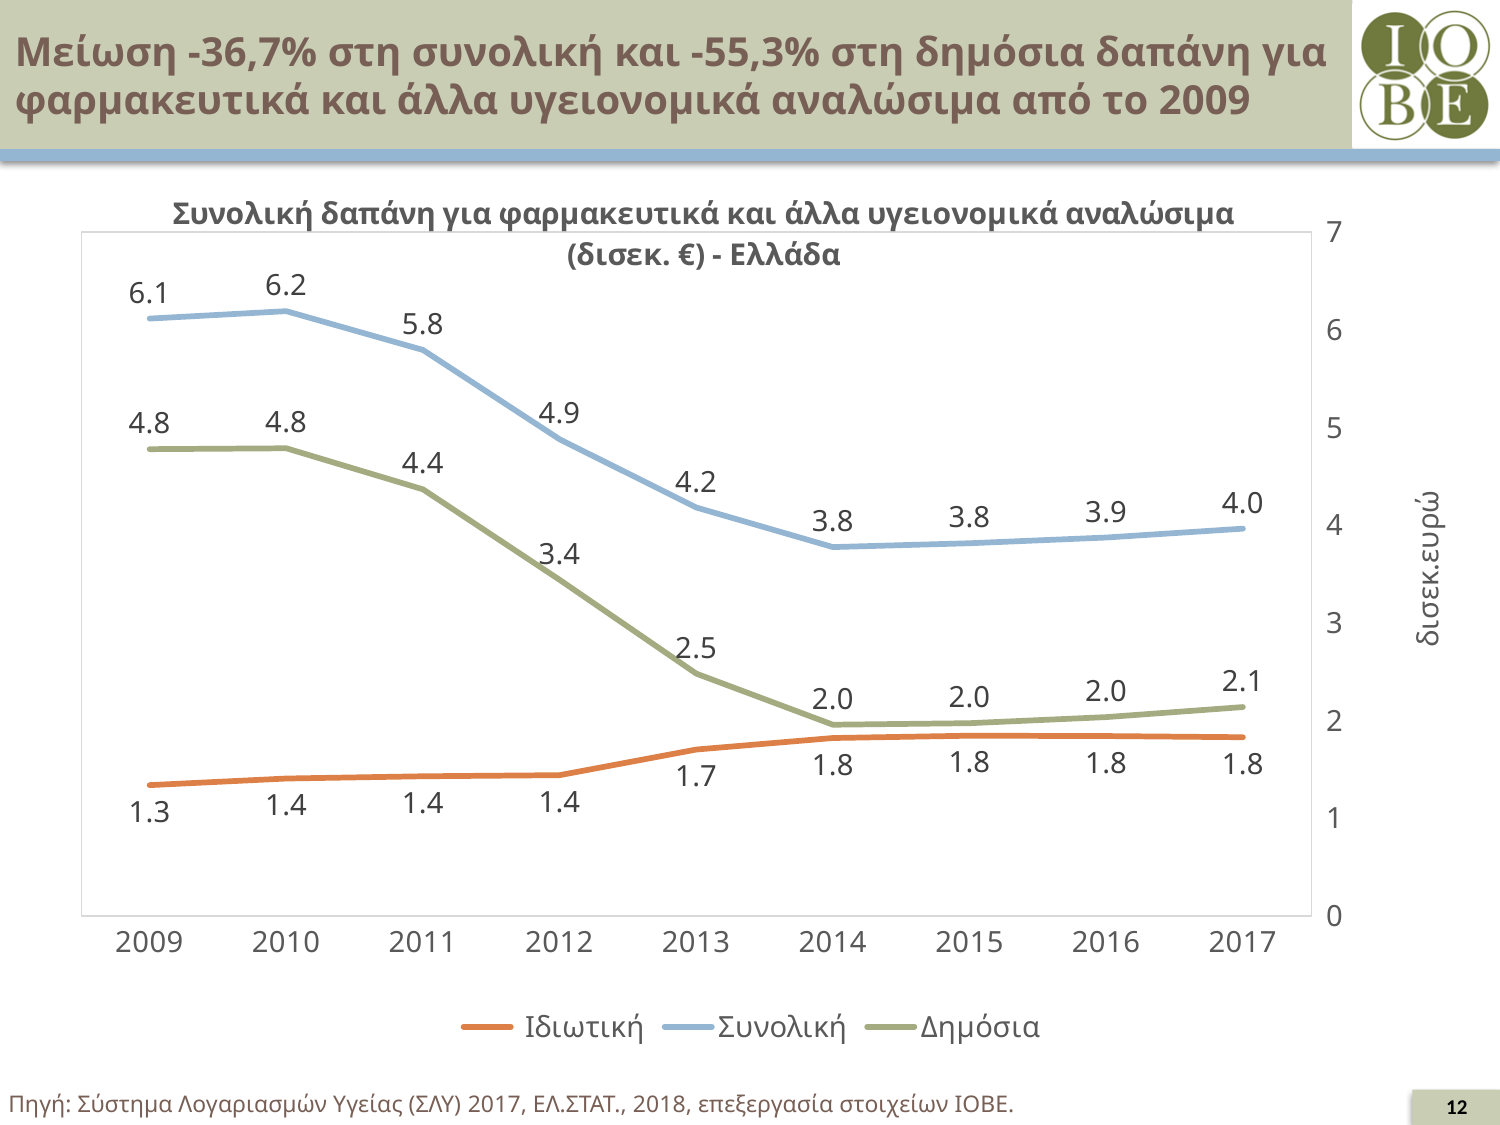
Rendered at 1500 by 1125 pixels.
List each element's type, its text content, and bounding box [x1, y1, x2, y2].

chart [17, 184, 1488, 1054]
slide_number 12 [1490, 1085, 1500, 1125]
picture [1352, 0, 1500, 147]
text_box Πηγή: Σύστημα Λογαριασμών Υγείας (ΣΛΥ) 2017, ΕΛ.ΣΤΑΤ., 2018, επεξεργασία στοιχείων ΙΟΒΕ. [0, 1080, 1490, 1125]
title Μείωση -36,7% στη συνολική και -55,3% στη δημόσια δαπάνη για φαρμακευτικά και άλλα υγειονομικά αναλώσιμα από το 2009 [0, 0, 1353, 149]
